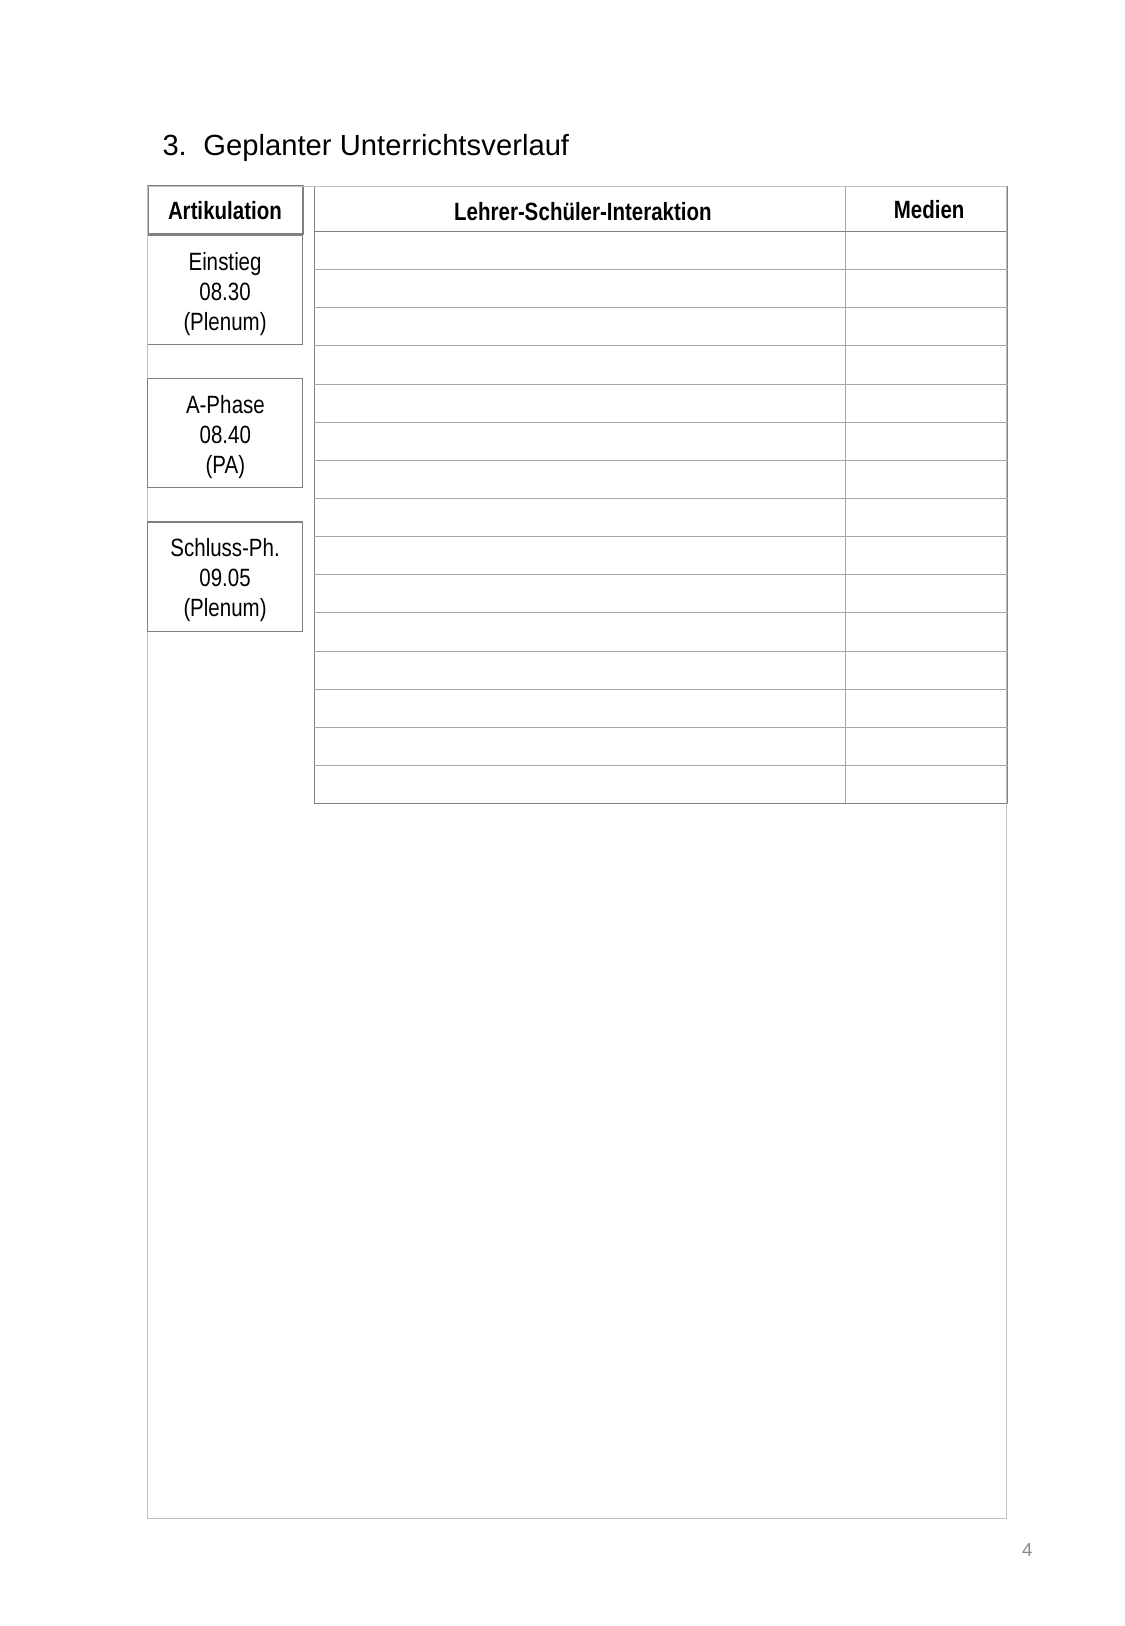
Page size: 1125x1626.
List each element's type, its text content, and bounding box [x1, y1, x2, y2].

text_box A-Phase 08.40 (PA) [147, 378, 304, 489]
text_box Schluss-Ph. 09.05 (Plenum) [147, 521, 304, 632]
slide_number 3 [794, 1506, 1048, 1593]
text_box [147, 185, 1008, 1520]
text_box 3. Geplanter Unterrichtsverlauf [147, 119, 1007, 170]
